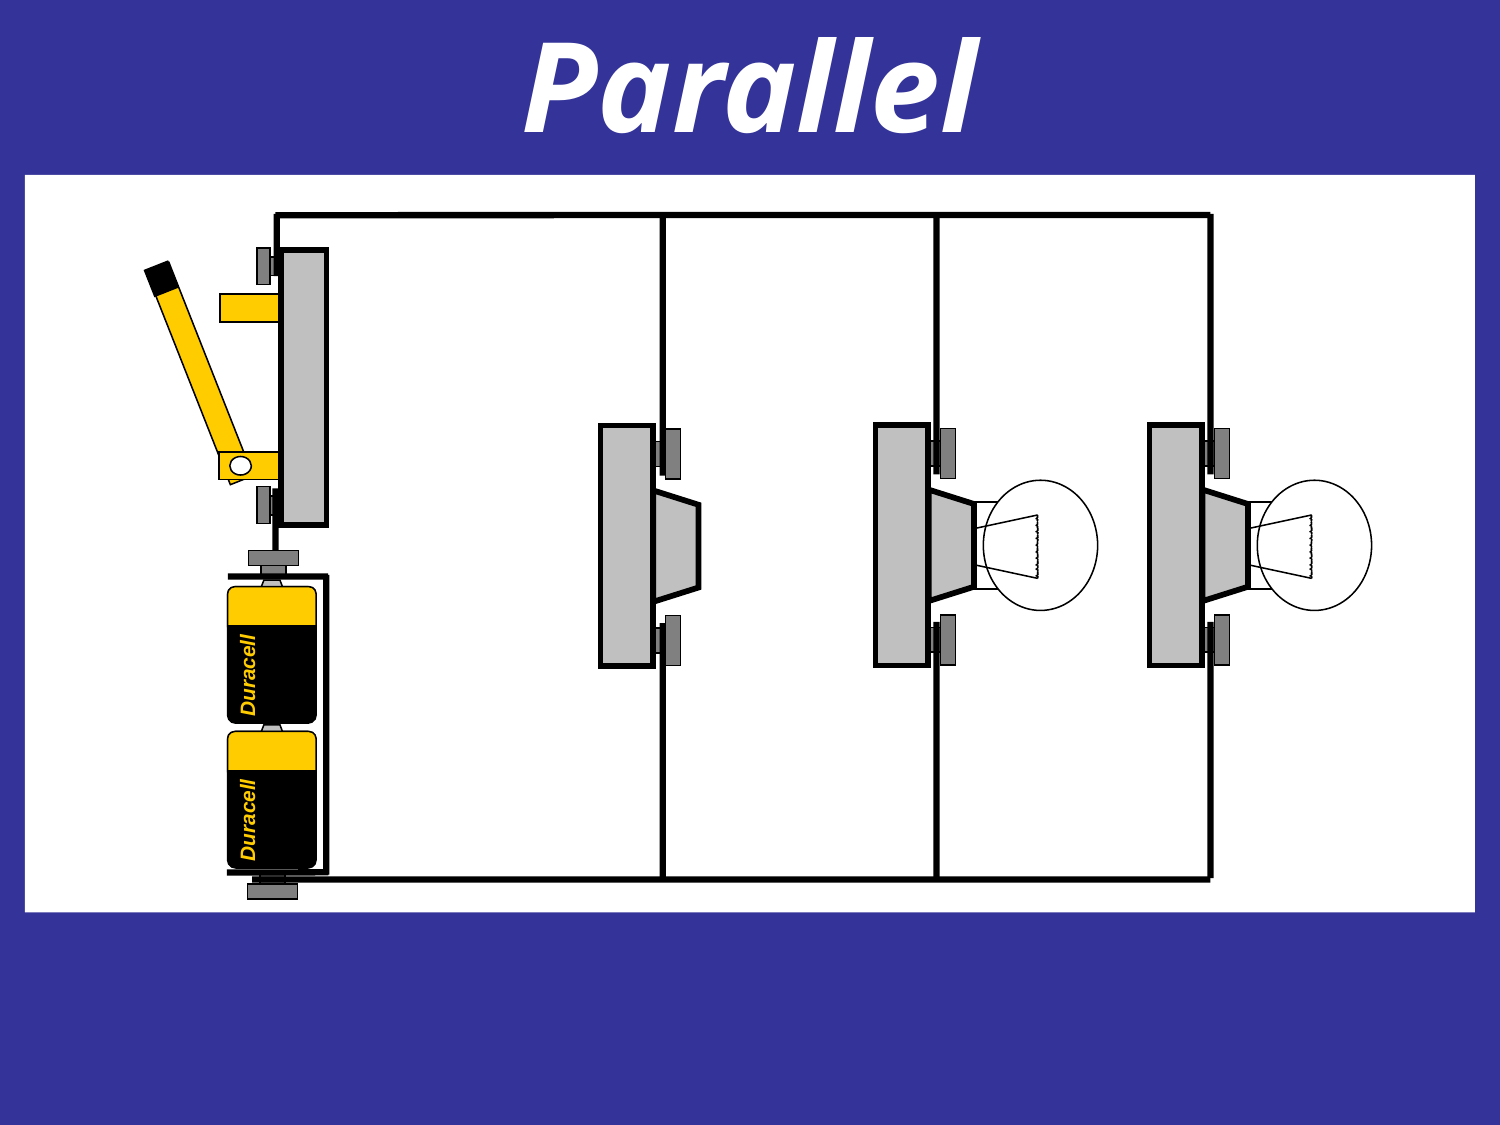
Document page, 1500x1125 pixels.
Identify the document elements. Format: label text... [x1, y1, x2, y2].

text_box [119, 318, 395, 458]
text_box [600, 425, 653, 667]
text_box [226, 550, 329, 899]
text_box Parallel [0, 0, 1500, 175]
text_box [641, 440, 692, 469]
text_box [866, 434, 1109, 658]
text_box [653, 490, 699, 602]
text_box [641, 627, 692, 656]
text_box [24, 175, 1475, 913]
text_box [1140, 434, 1382, 658]
